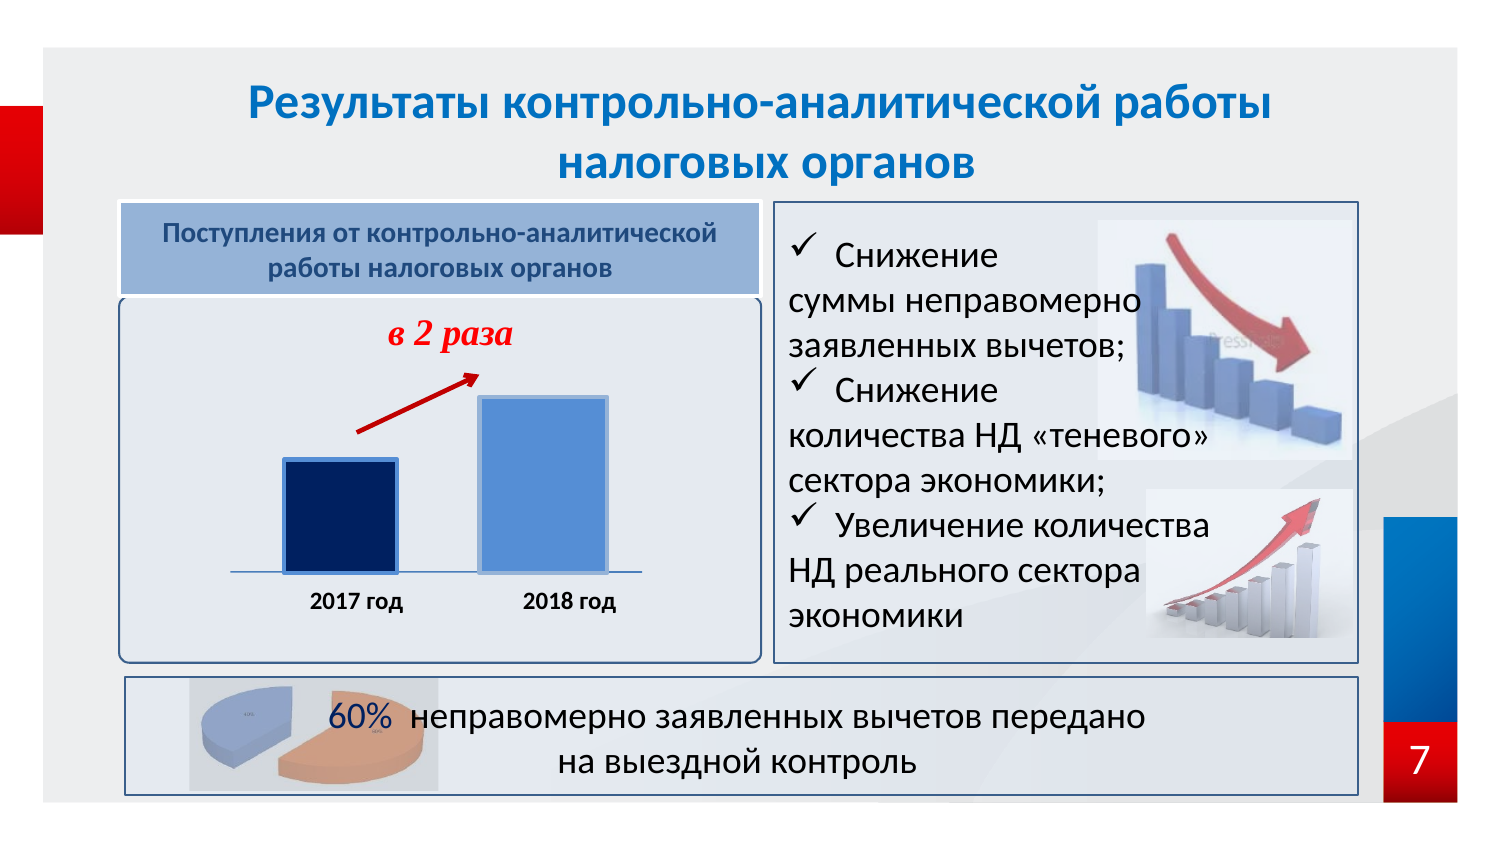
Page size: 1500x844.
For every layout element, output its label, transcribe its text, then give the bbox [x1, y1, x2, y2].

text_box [229, 396, 643, 622]
text_box 60% неправомерно заявленных вычетов передано на выездной контроль [123, 675, 1360, 798]
picture [0, 0, 1500, 844]
text_box Снижение суммы неправомерно заявленных вычетов; Снижение количества НД «теневого» сектора экономики; Увеличение количества НД реального сектора экономики [771, 200, 1360, 665]
text_box Поступления от контрольно-аналитической работы налоговых органов [117, 199, 763, 298]
text_box в 2 раза [348, 300, 553, 361]
slide_number 7 [1378, 721, 1462, 806]
text_box Результаты контрольно-аналитической работы налоговых органов [100, 79, 1422, 178]
text_box [117, 298, 764, 665]
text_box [356, 374, 480, 433]
